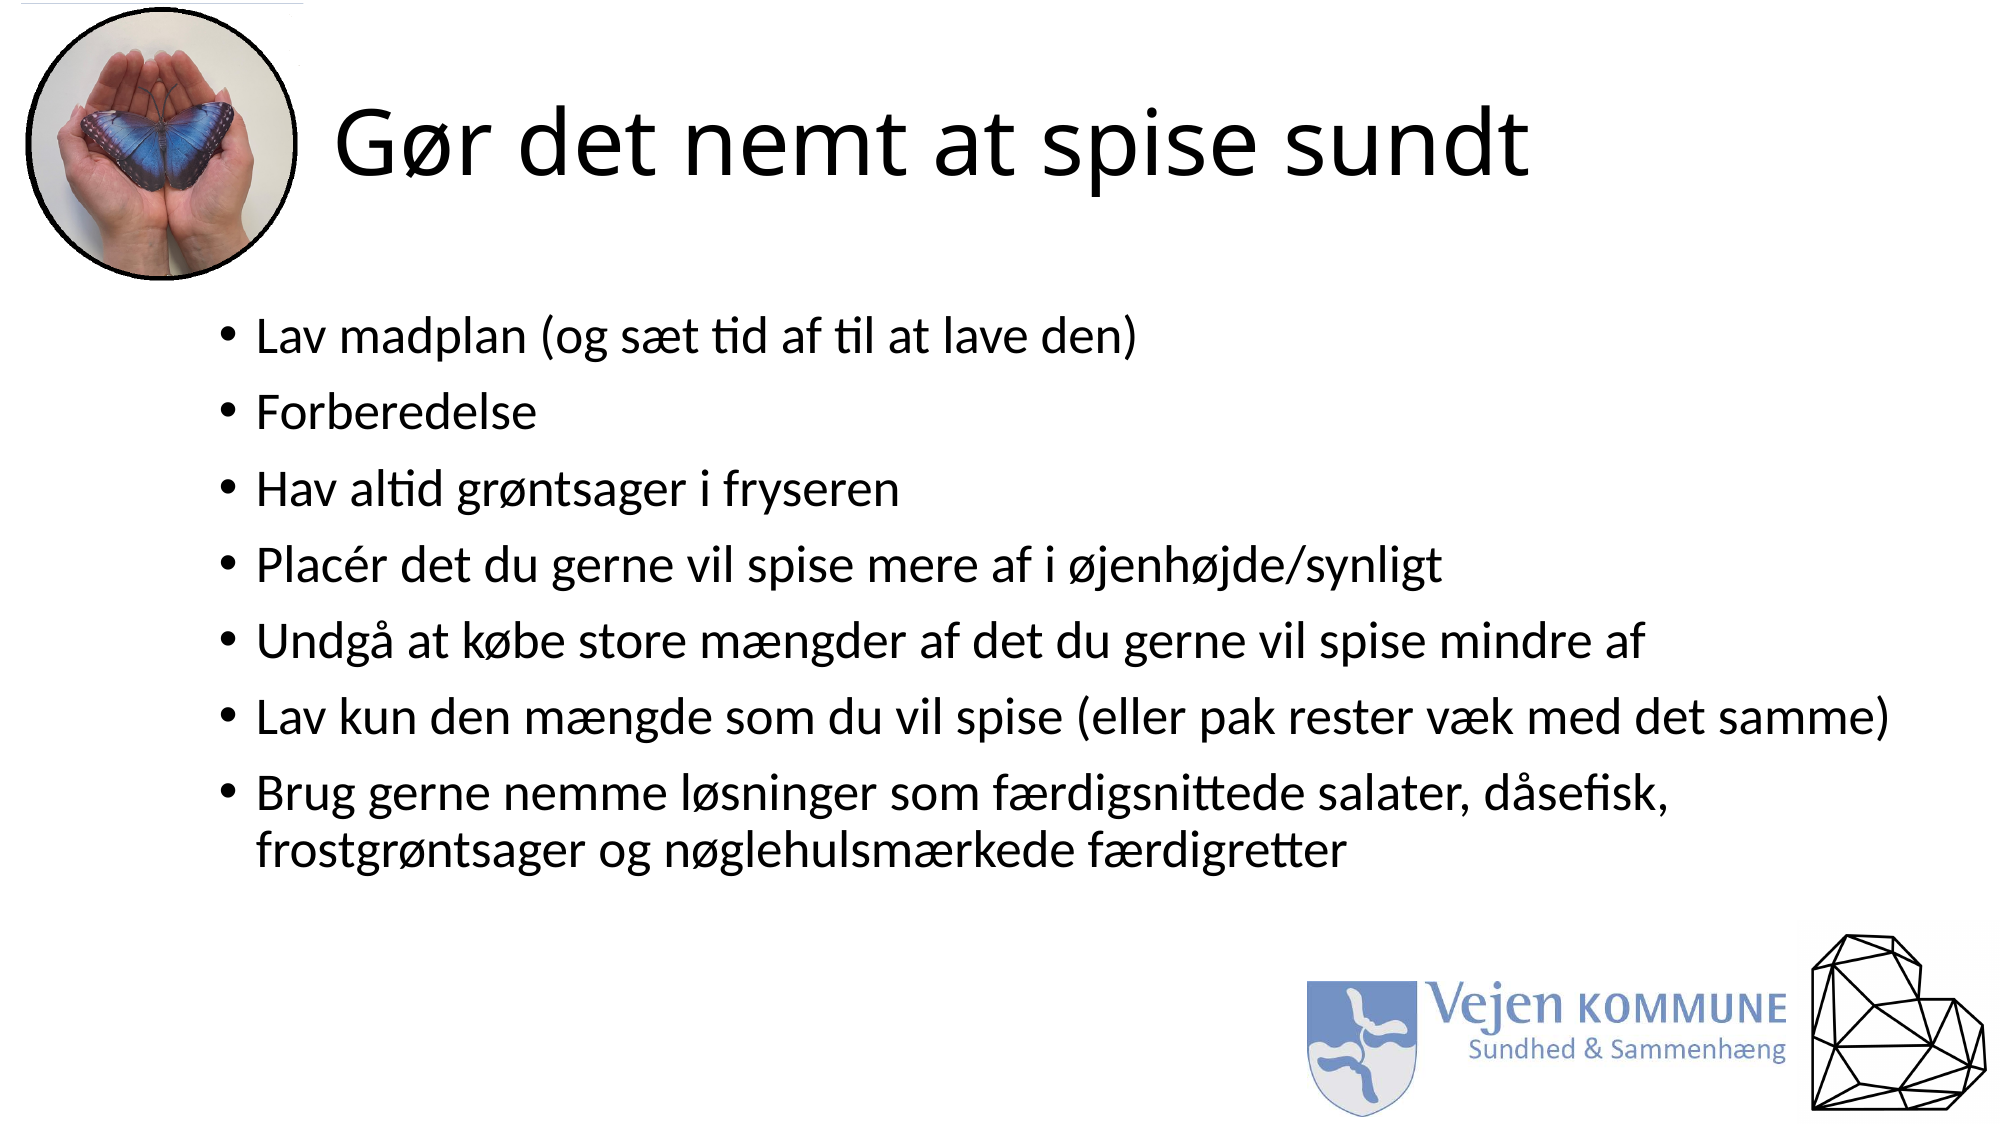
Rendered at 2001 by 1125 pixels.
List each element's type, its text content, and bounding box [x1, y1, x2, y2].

picture [1307, 981, 1786, 1117]
list Lav madplan (og sæt tid af til at lave den) Forberedelse Hav altid grøntsager i fryseren Placér det du gerne vil spise mere af i øjenhøjde/synligt Undgå at købe store mængder af det du gerne vil spise mindre af Lav kun den mængde som du vil spise (eller pak rester væk med det samme) Brug gerne nemme løsninger som færdigsnittede salater, dåsefisk, frostgrøntsager og nøglehulsmærkede færdigretter [203, 300, 1954, 937]
title Gør det nemt at spise sundt [317, 37, 2000, 255]
picture [20, 3, 304, 289]
picture [1797, 920, 2000, 1124]
